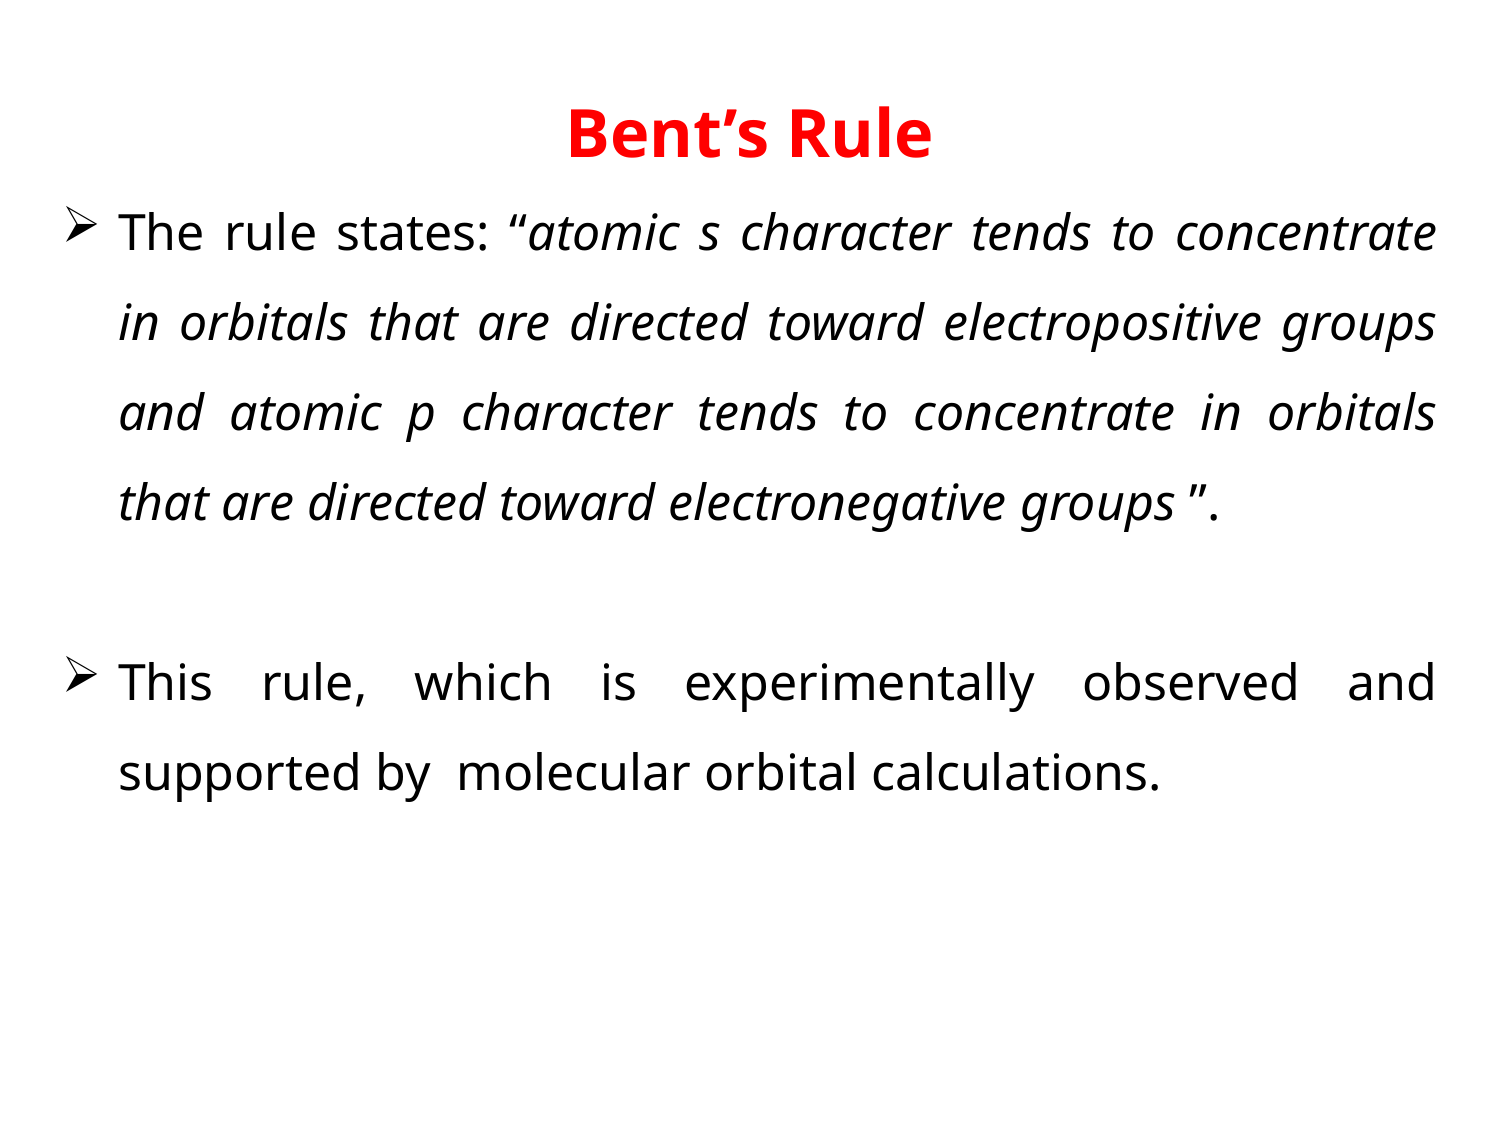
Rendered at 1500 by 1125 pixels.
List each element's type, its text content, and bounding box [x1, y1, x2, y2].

text_box Bent’s Rule The rule states: “atomic s character tends to concentrate in orbitals that are directed toward electropositive groups and atomic p character tends to concentrate in orbitals that are directed toward electronegative groups ”. This rule, which is experimentally observed and supported by molecular orbital calculations. [47, 43, 1453, 809]
